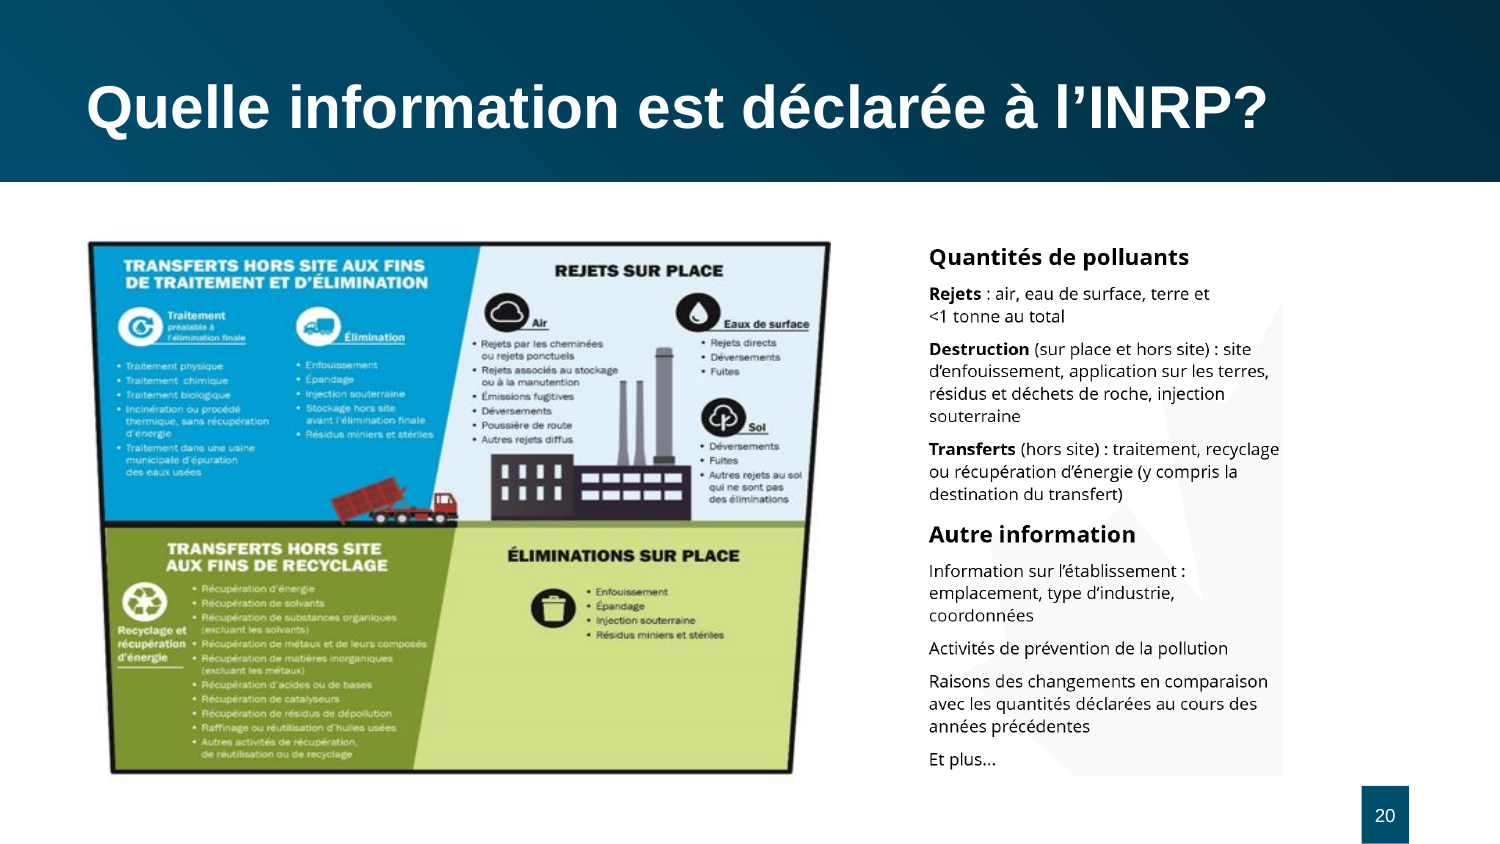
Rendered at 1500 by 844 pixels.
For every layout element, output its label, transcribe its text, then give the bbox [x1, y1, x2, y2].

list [86, 227, 831, 786]
picture [924, 241, 1283, 776]
title Quelle information est déclarée à l’INRP? [86, 68, 1409, 142]
